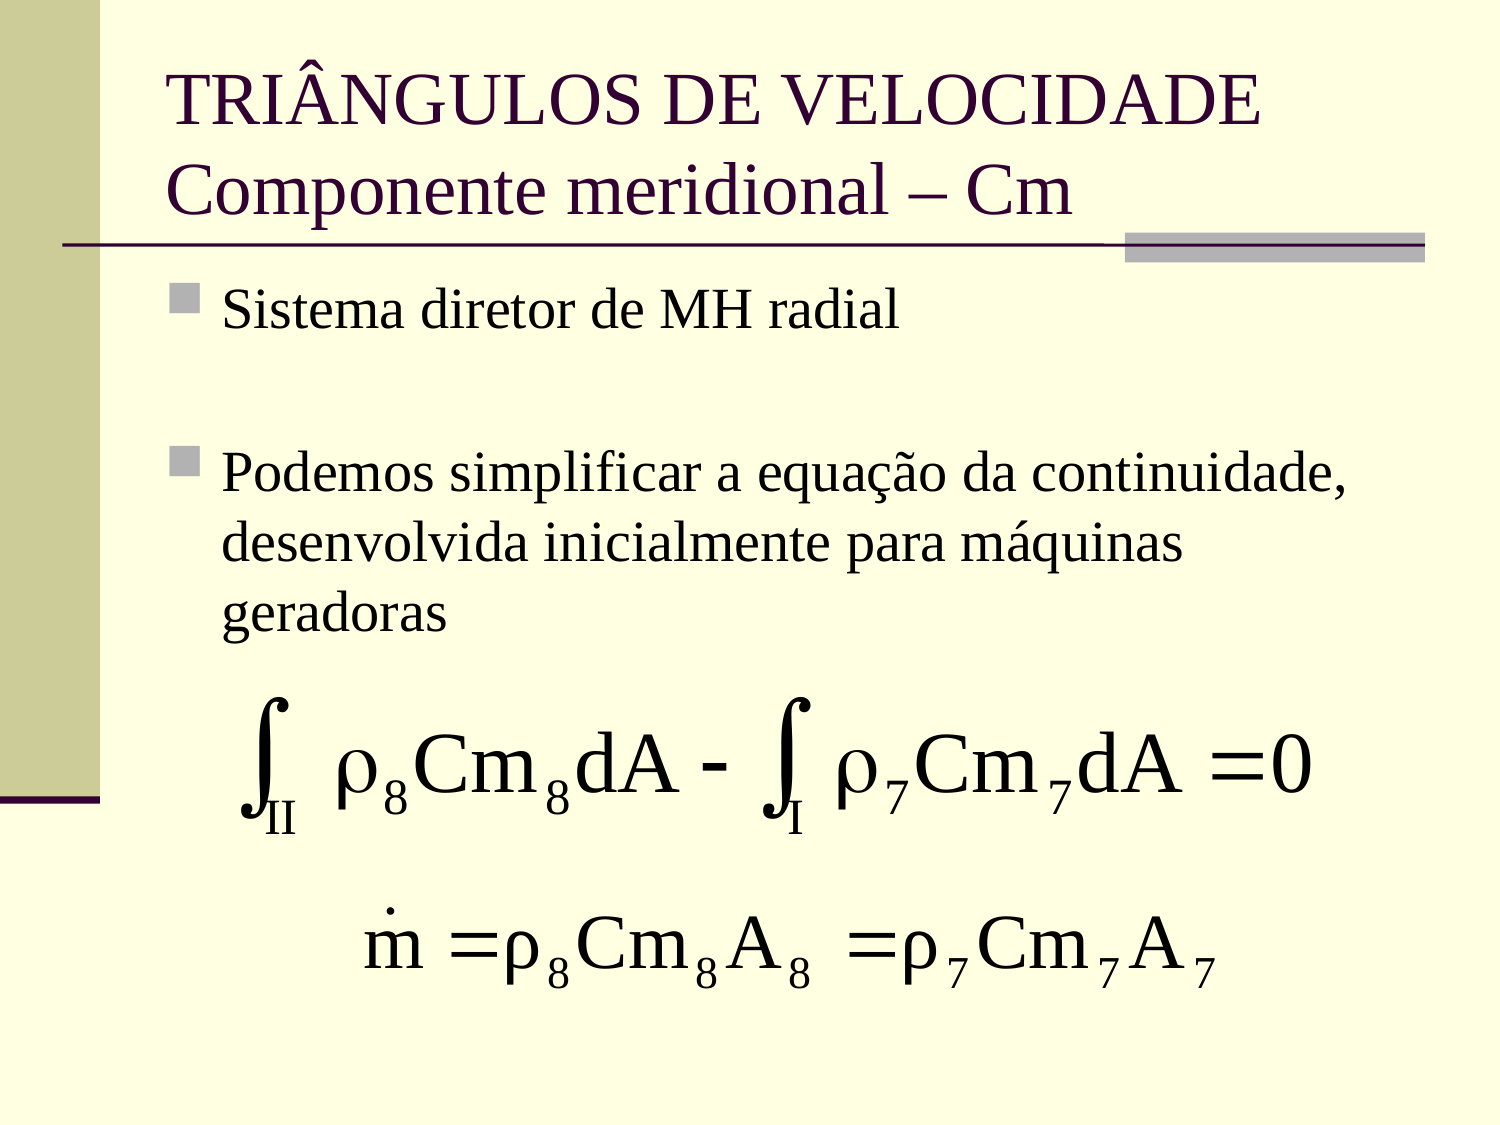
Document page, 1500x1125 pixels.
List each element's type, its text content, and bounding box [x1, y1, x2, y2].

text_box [351, 890, 1231, 1008]
list Sistema diretor de MH radial Podemos simplificar a equação da continuidade, desenvolvida inicialmente para máquinas geradoras [149, 262, 1426, 1006]
title TRIÂNGULOS DE VELOCIDADE Componente meridional – Cm [149, 45, 1426, 234]
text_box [219, 691, 1325, 844]
